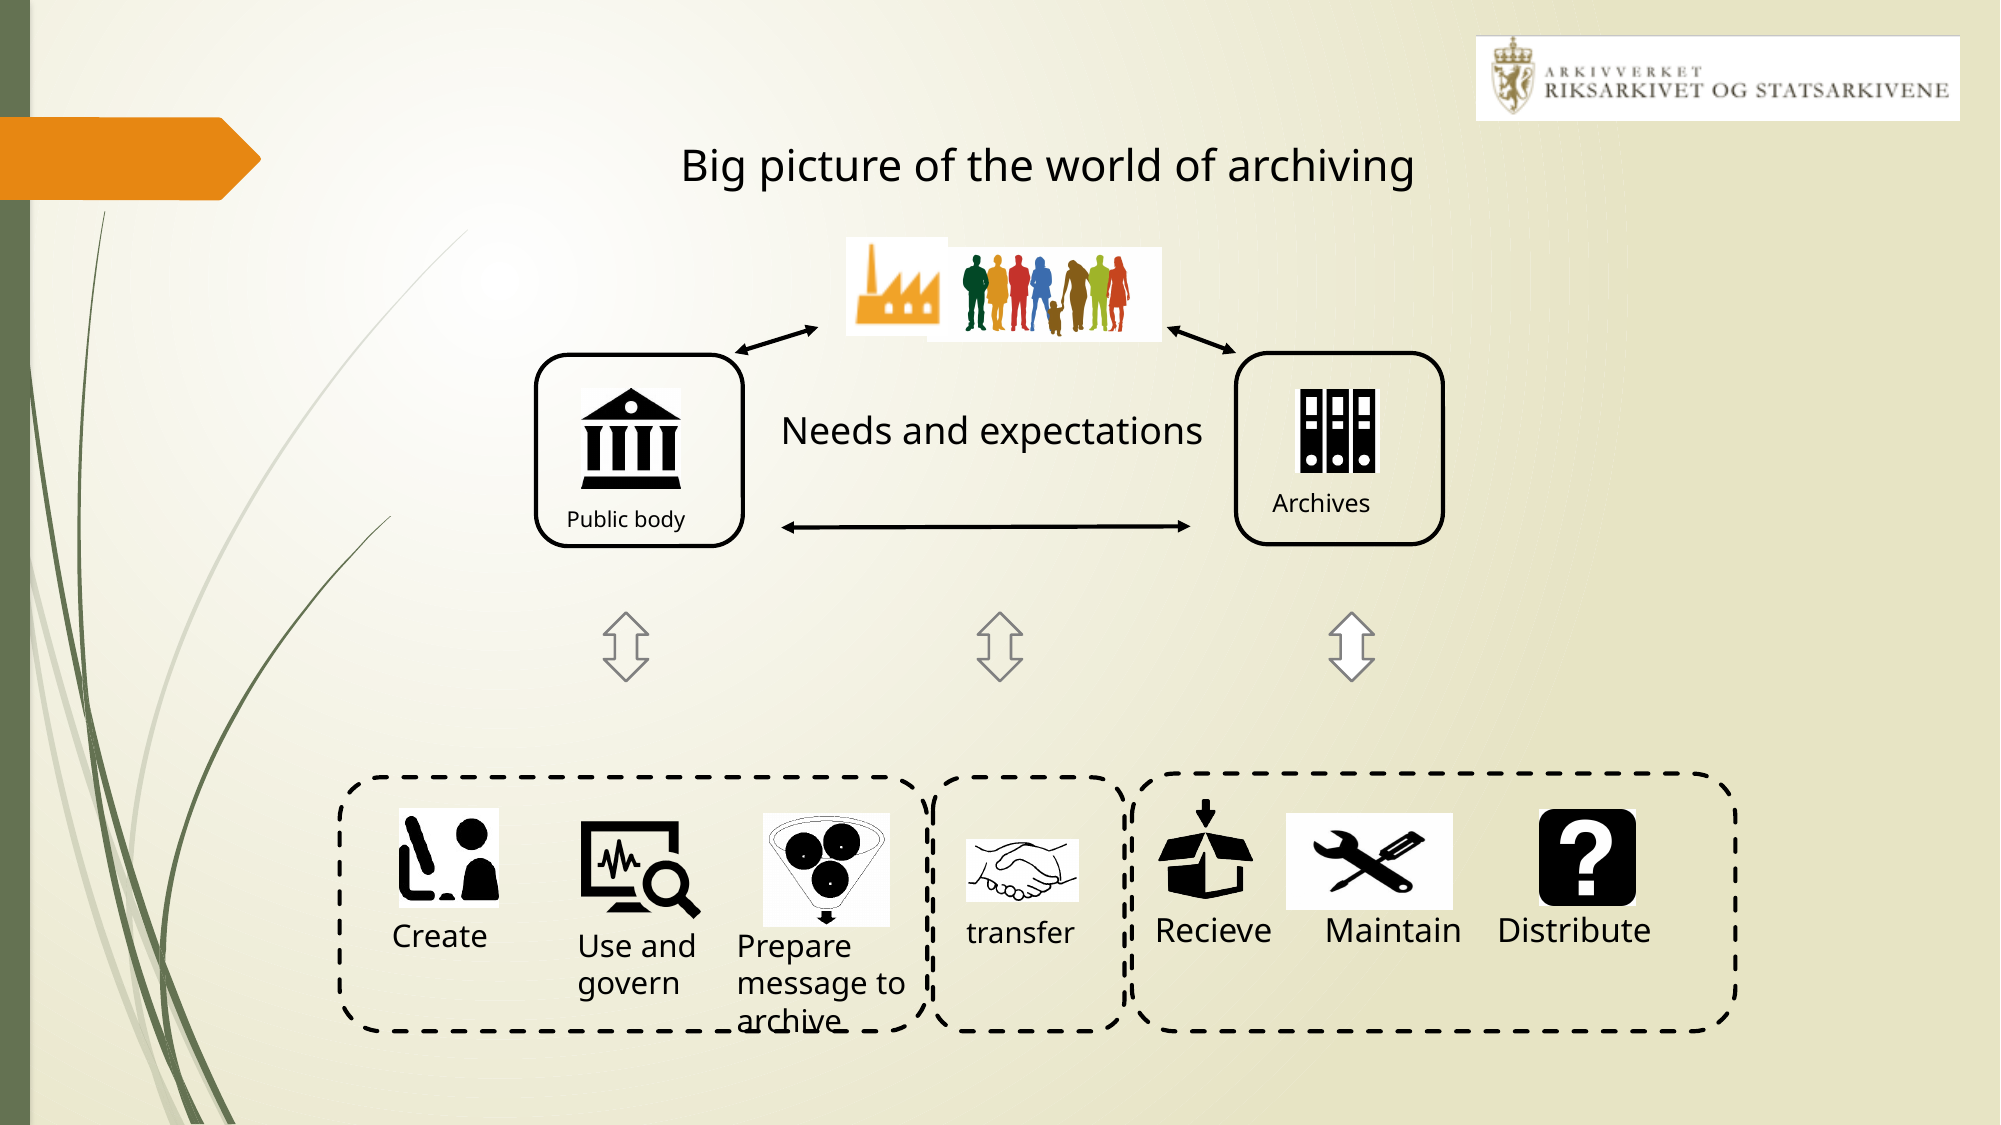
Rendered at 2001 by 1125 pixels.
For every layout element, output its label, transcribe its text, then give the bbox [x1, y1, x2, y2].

text_box Prepare message to archive [721, 918, 953, 1046]
text_box [602, 611, 650, 683]
text_box [338, 775, 929, 1033]
picture [581, 388, 682, 489]
text_box Archives [1257, 480, 1386, 525]
picture [845, 237, 1163, 343]
picture [762, 813, 890, 927]
text_box [534, 353, 745, 548]
picture [399, 807, 500, 908]
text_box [1166, 326, 1237, 354]
text_box Big picture of the world of archiving [665, 130, 1491, 198]
text_box Recieve Maintain Distribute [999, 901, 1830, 957]
text_box [976, 611, 1024, 683]
text_box [1130, 772, 1737, 901]
picture [1295, 388, 1380, 474]
text_box [1328, 611, 1376, 683]
picture [1286, 813, 1453, 910]
picture [1155, 799, 1256, 899]
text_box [734, 326, 819, 354]
text_box Needs and expectations [765, 399, 1219, 460]
picture [581, 809, 702, 930]
text_box Create [377, 909, 527, 999]
text_box [931, 775, 1126, 1033]
picture [965, 839, 1079, 902]
text_box [1130, 957, 1737, 1033]
picture [1539, 809, 1636, 906]
text_box Use and govern [562, 918, 721, 1009]
text_box [1234, 351, 1445, 546]
picture [1476, 34, 1960, 122]
